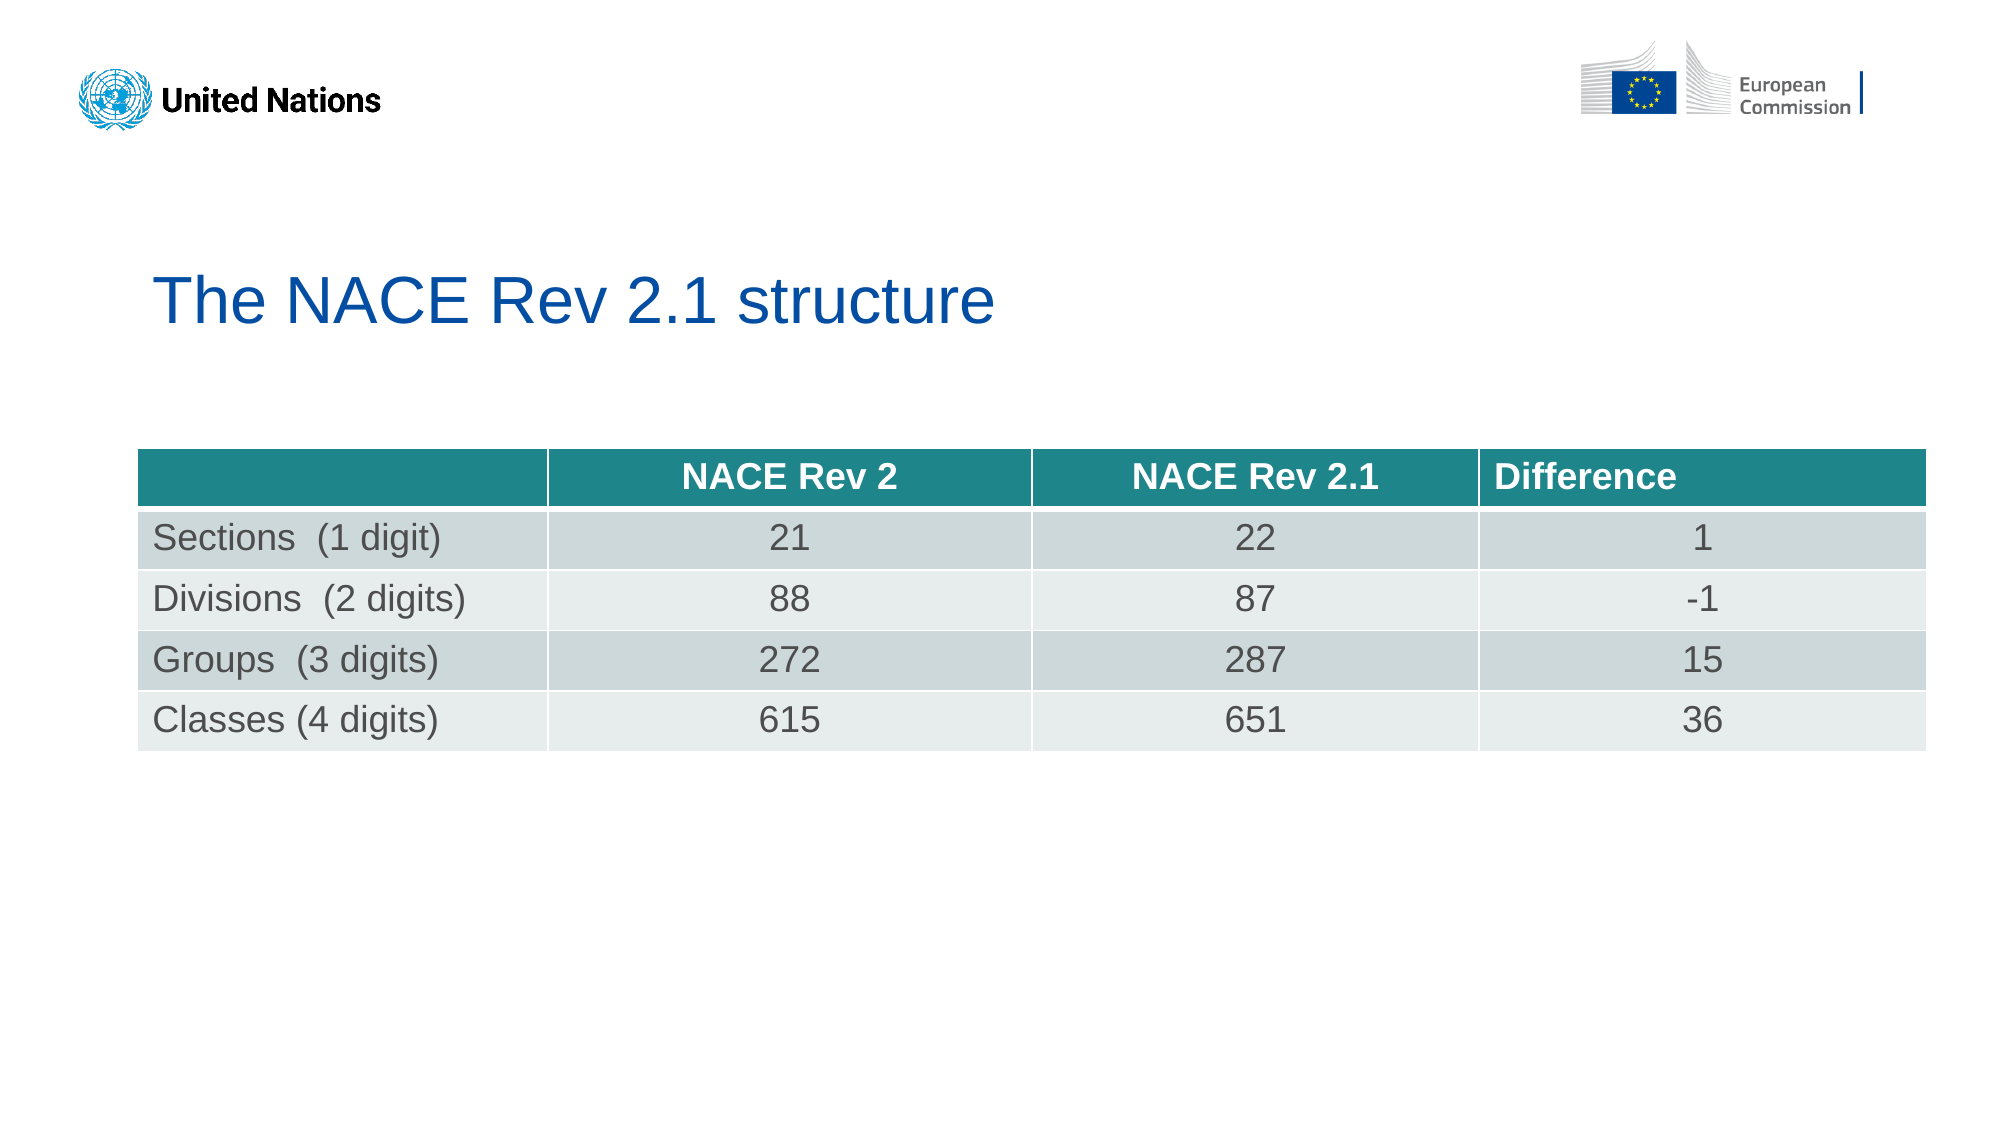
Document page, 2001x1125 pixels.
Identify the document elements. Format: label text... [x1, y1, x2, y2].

table_cell 272 [549, 631, 1031, 690]
table_cell Sections (1 digit) [138, 512, 547, 569]
table_header NACE Rev 2 [549, 449, 1031, 506]
table_cell 1 [1480, 512, 1926, 569]
table_cell 87 [1033, 571, 1478, 630]
title The NACE Rev 2.1 structure [137, 209, 1863, 339]
table_cell 15 [1480, 631, 1926, 690]
table_cell Groups (3 digits) [138, 631, 547, 690]
table_header Difference [1480, 449, 1926, 506]
picture [1581, 40, 1863, 114]
table_cell 36 [1480, 692, 1926, 751]
table_cell 21 [549, 512, 1031, 569]
table_cell Classes (4 digits) [138, 692, 547, 751]
table_cell Divisions (2 digits) [138, 571, 547, 630]
table_cell 615 [549, 692, 1031, 751]
table_cell 287 [1033, 631, 1478, 690]
table_cell -1 [1480, 571, 1926, 630]
table_cell 651 [1033, 692, 1478, 751]
table_header [138, 449, 547, 506]
table_header NACE Rev 2.1 [1033, 449, 1478, 506]
table_cell 22 [1033, 512, 1478, 569]
picture [52, 40, 407, 159]
table_cell 88 [549, 571, 1031, 630]
